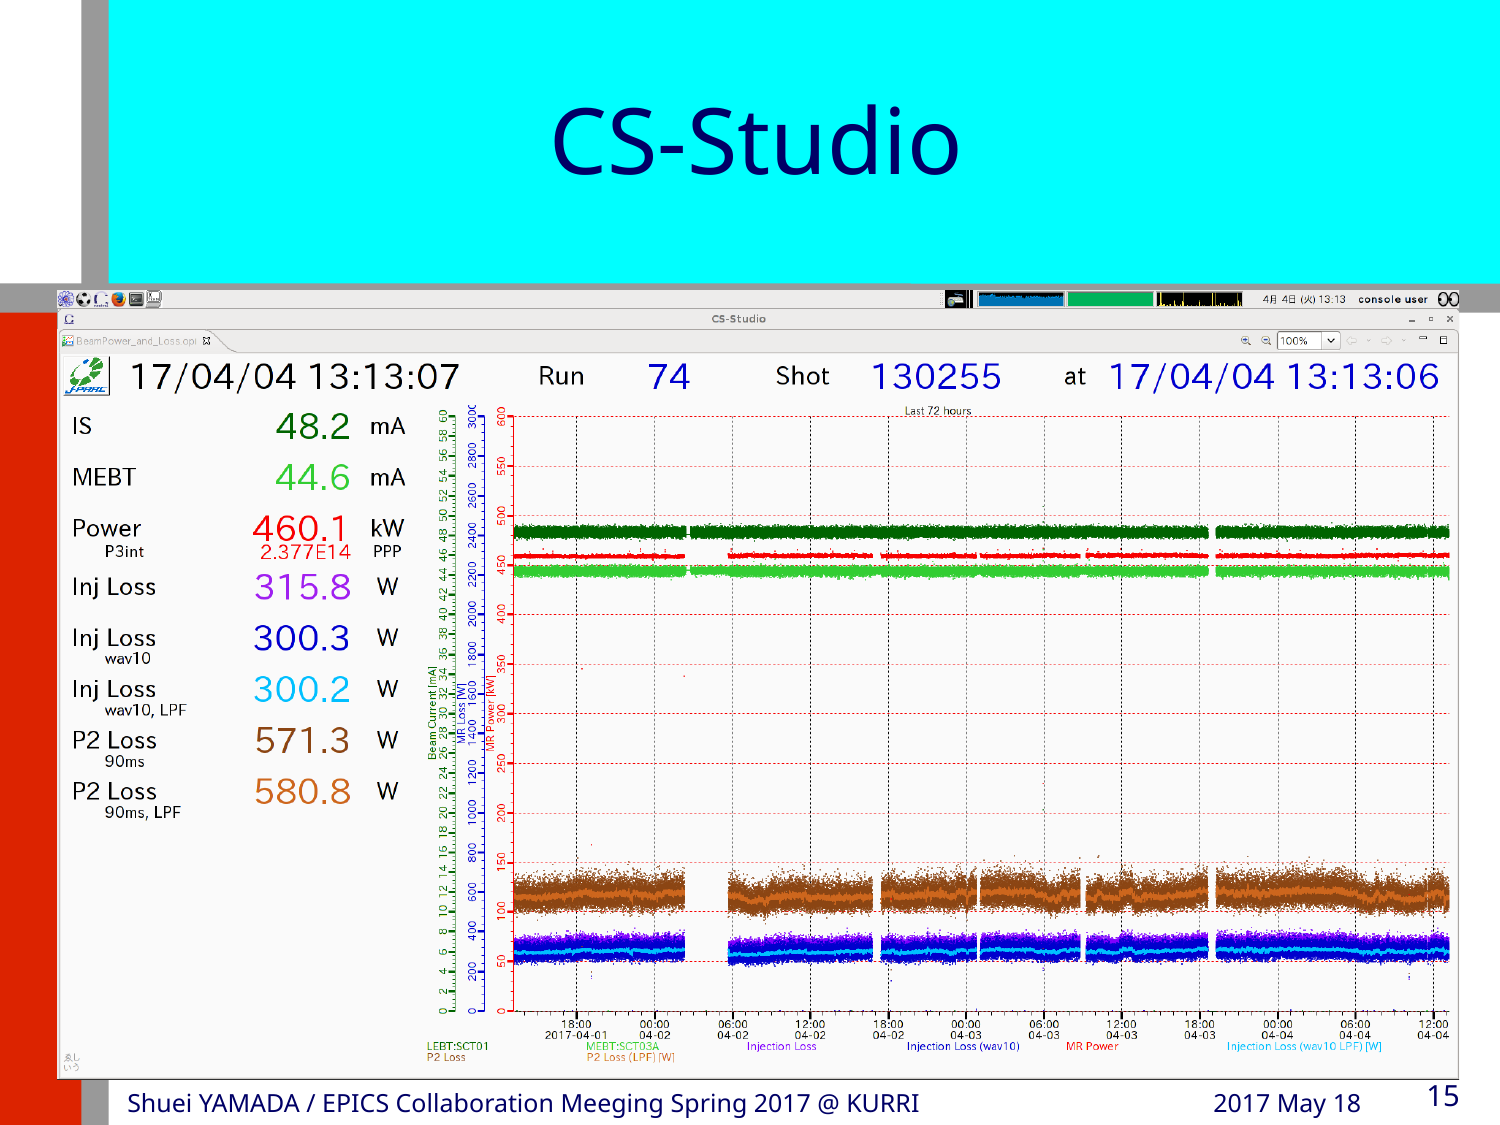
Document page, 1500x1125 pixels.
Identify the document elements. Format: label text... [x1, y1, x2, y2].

footer Shuei YAMADA / EPICS Collaboration Meeging Spring 2017 @ KURRI [112, 1088, 1046, 1125]
slide_number 15 [1376, 1050, 1475, 1125]
title CS-Studio [112, 75, 1400, 200]
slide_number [1046, 1088, 1376, 1125]
picture [56, 290, 1460, 1080]
